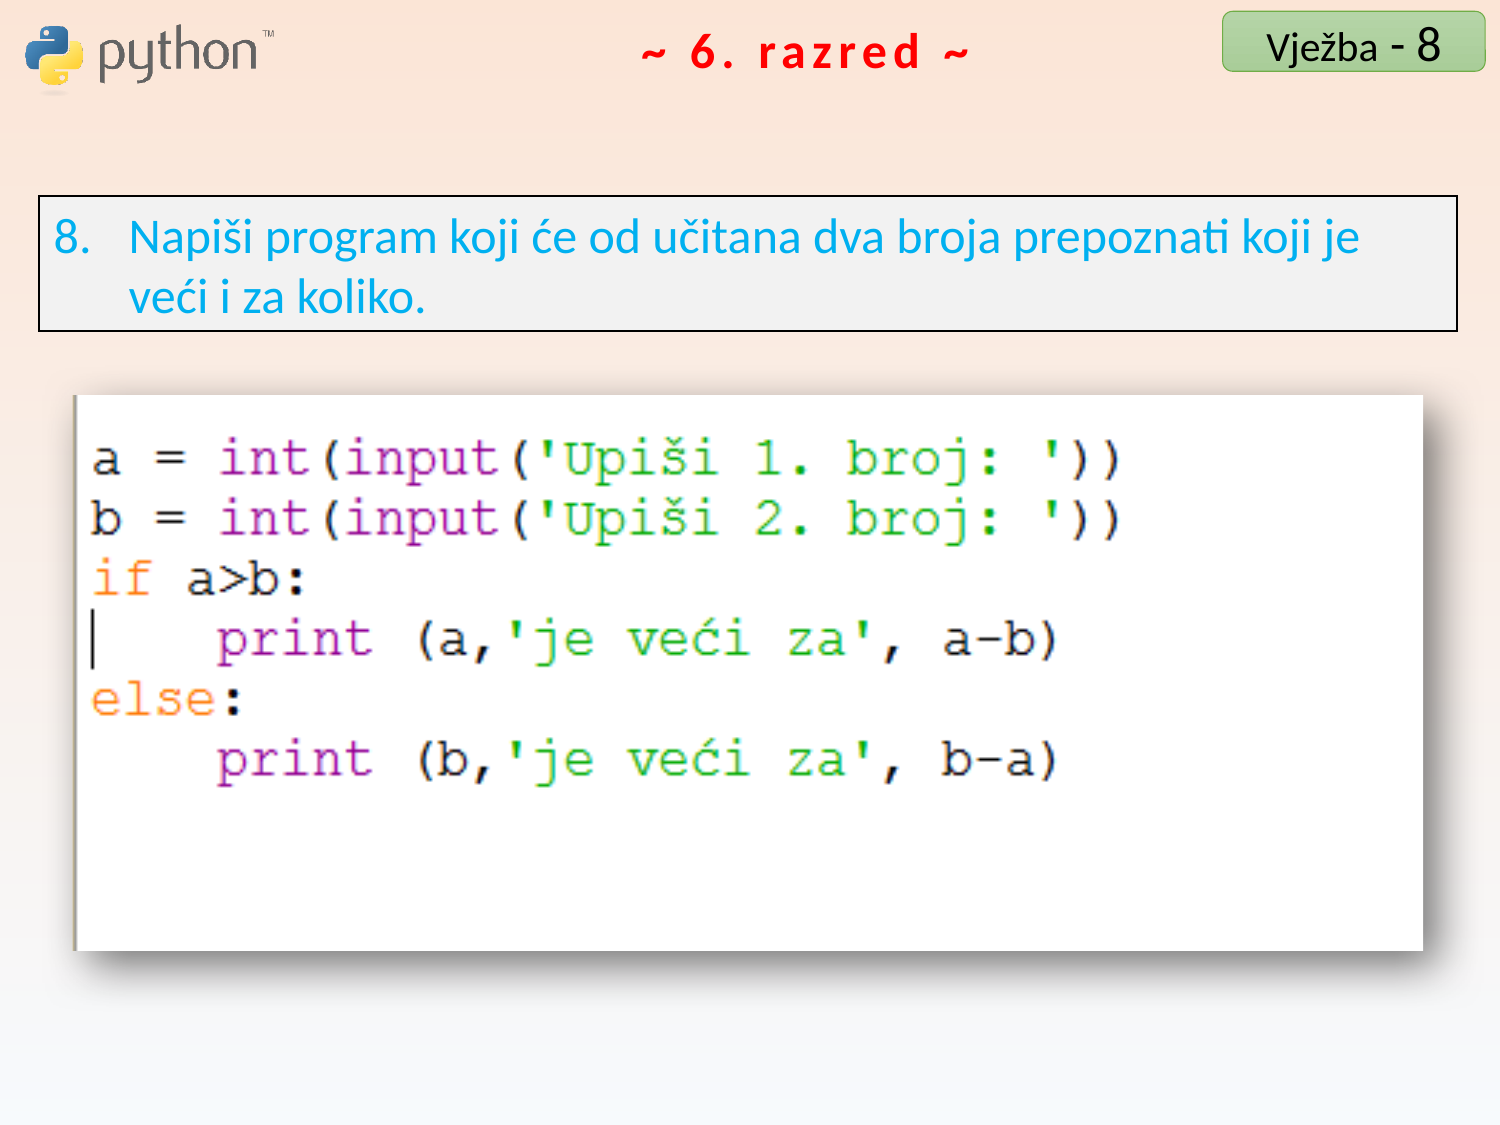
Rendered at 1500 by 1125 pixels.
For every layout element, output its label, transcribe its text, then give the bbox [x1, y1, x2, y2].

picture [72, 395, 1424, 951]
text_box Napiši program koji će od učitana dva broja prepoznati koji je veći i za koliko. [38, 195, 1458, 332]
text_box ~ 6. razred ~ [275, 10, 1317, 86]
text_box Vježba - 8 [1222, 10, 1486, 72]
picture [22, 22, 276, 98]
